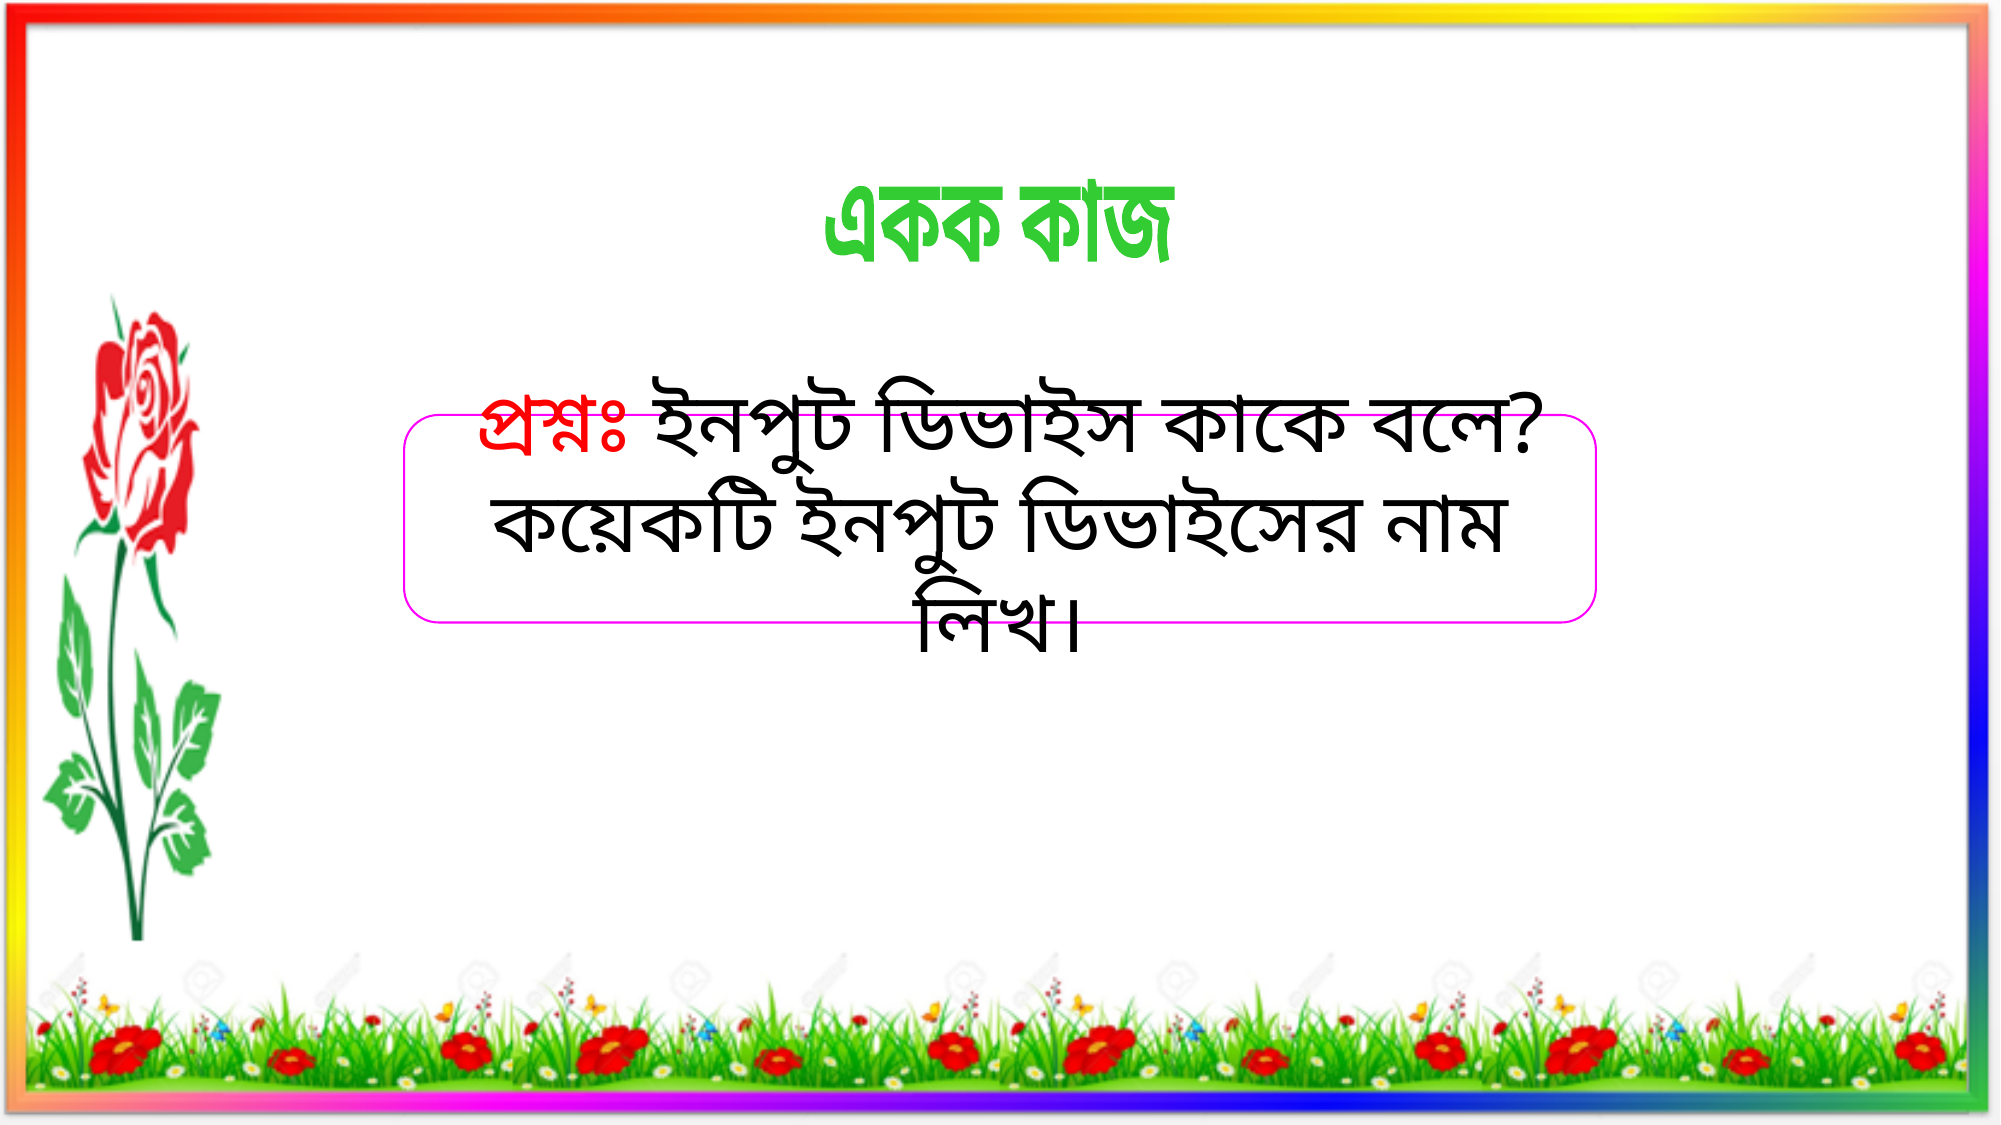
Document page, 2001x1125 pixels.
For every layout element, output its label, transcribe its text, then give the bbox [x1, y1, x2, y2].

text_box প্রশ্নঃ ইনপুট ডিভাইস কাকে বলে? কয়েকটি ইনপুট ডিভাইসের নাম লিখ। [403, 413, 1597, 624]
picture [0, 0, 2001, 1125]
text_box একক কাজ [878, 185, 1004, 263]
text_box একক কাজ [824, 184, 875, 263]
text_box একক কাজ [1018, 177, 1176, 265]
